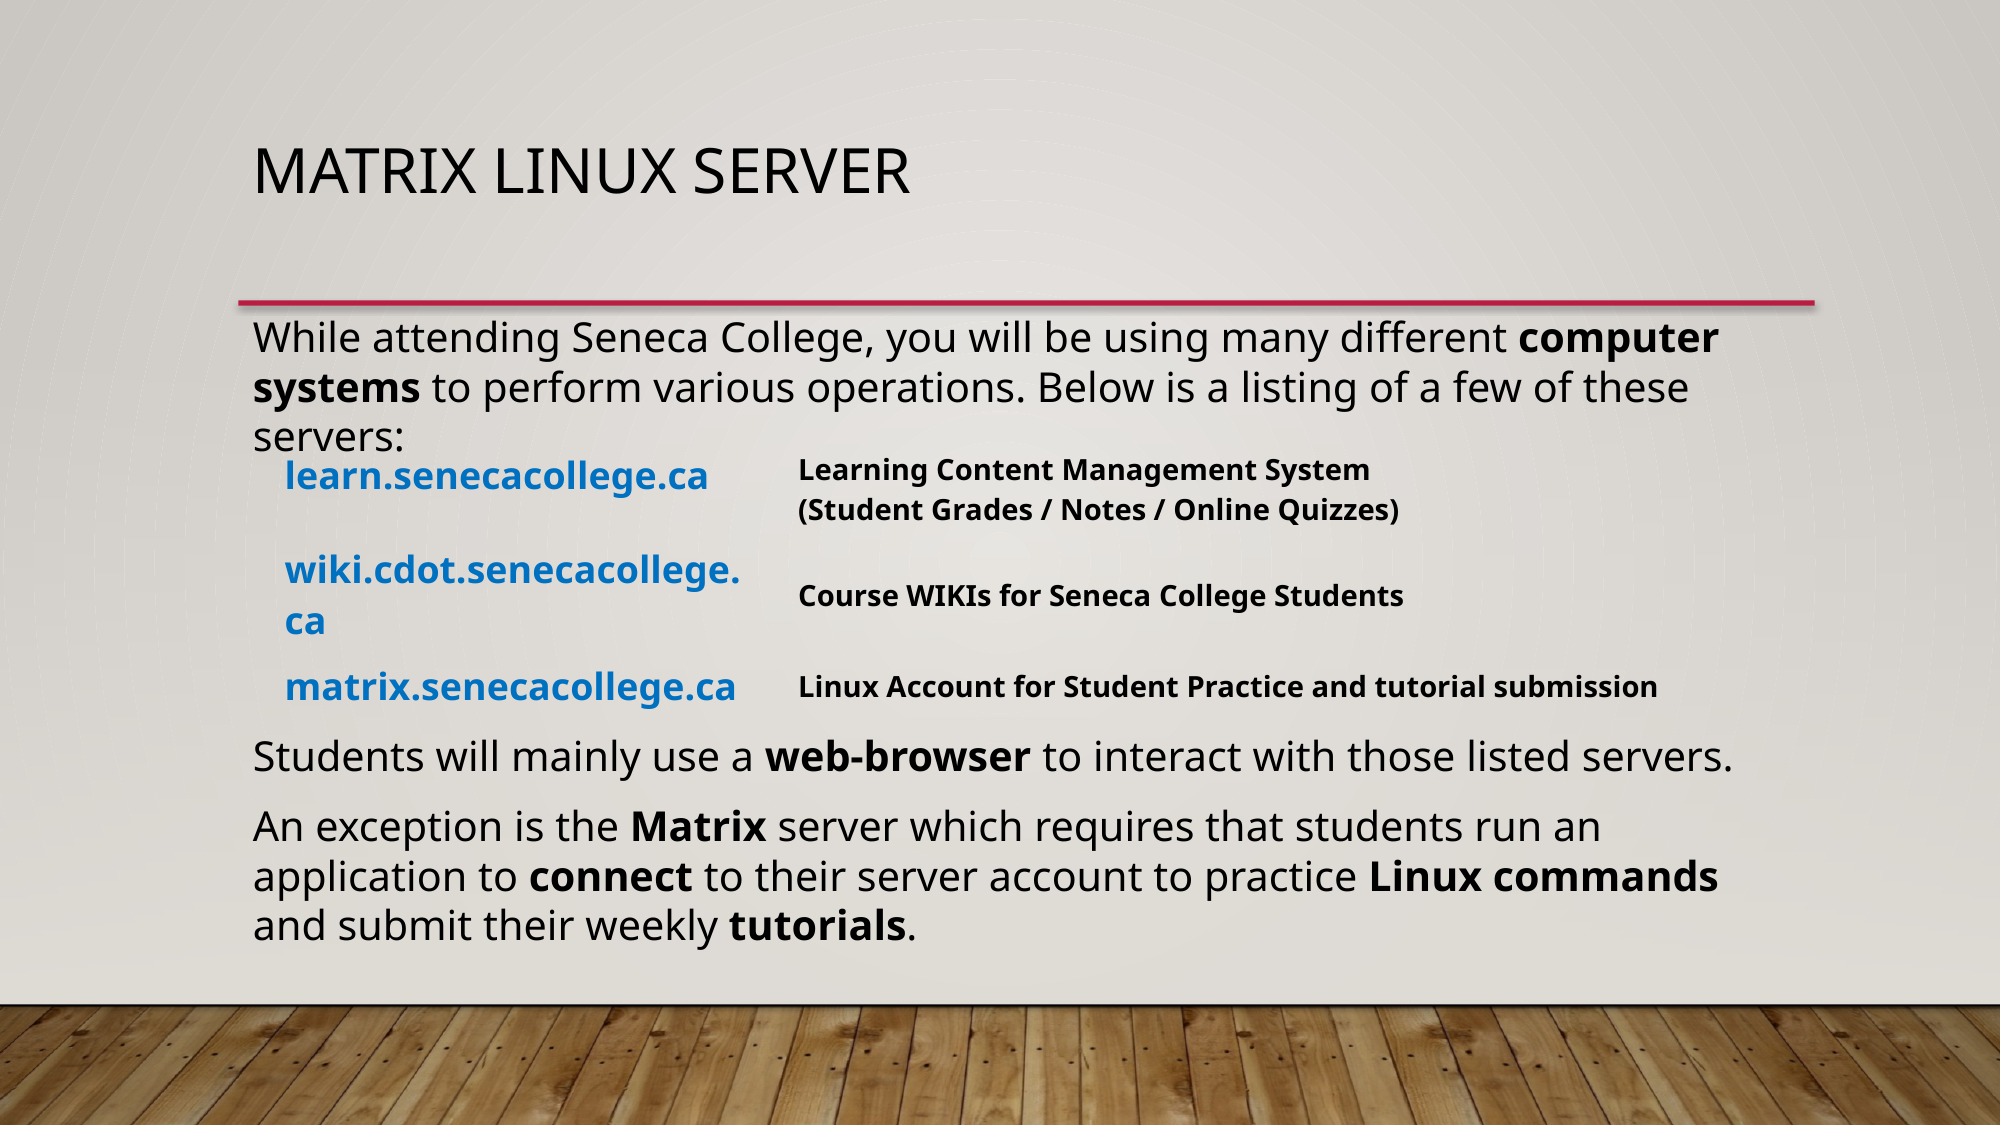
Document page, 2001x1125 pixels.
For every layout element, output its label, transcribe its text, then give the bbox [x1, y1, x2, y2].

table_header Learning Content Management System (Student Grades / Notes / Online Quizzes) [775, 442, 1782, 536]
table_cell Course WIKIs for Seneca College Students [775, 536, 1782, 653]
table_cell matrix.senecacollege.ca [270, 653, 775, 719]
table_cell wiki.cdot.senecacollege.ca [270, 536, 775, 653]
text_box Matrix Linux Server [238, 131, 1814, 304]
table_header learn.senecacollege.ca [270, 442, 775, 536]
text_box While attending Seneca College, you will be using many different computer systems to perform various operations. Below is a listing of a few of these servers: Students will mainly use a web-browser to interact with those listed servers. An exception is the Matrix server which requires that students run an application to connect to their server account to practice Linux commands and submit their weekly tutorials. [238, 304, 1762, 969]
picture [0, 1007, 2000, 1125]
table_cell Linux Account for Student Practice and tutorial submission [775, 653, 1782, 719]
